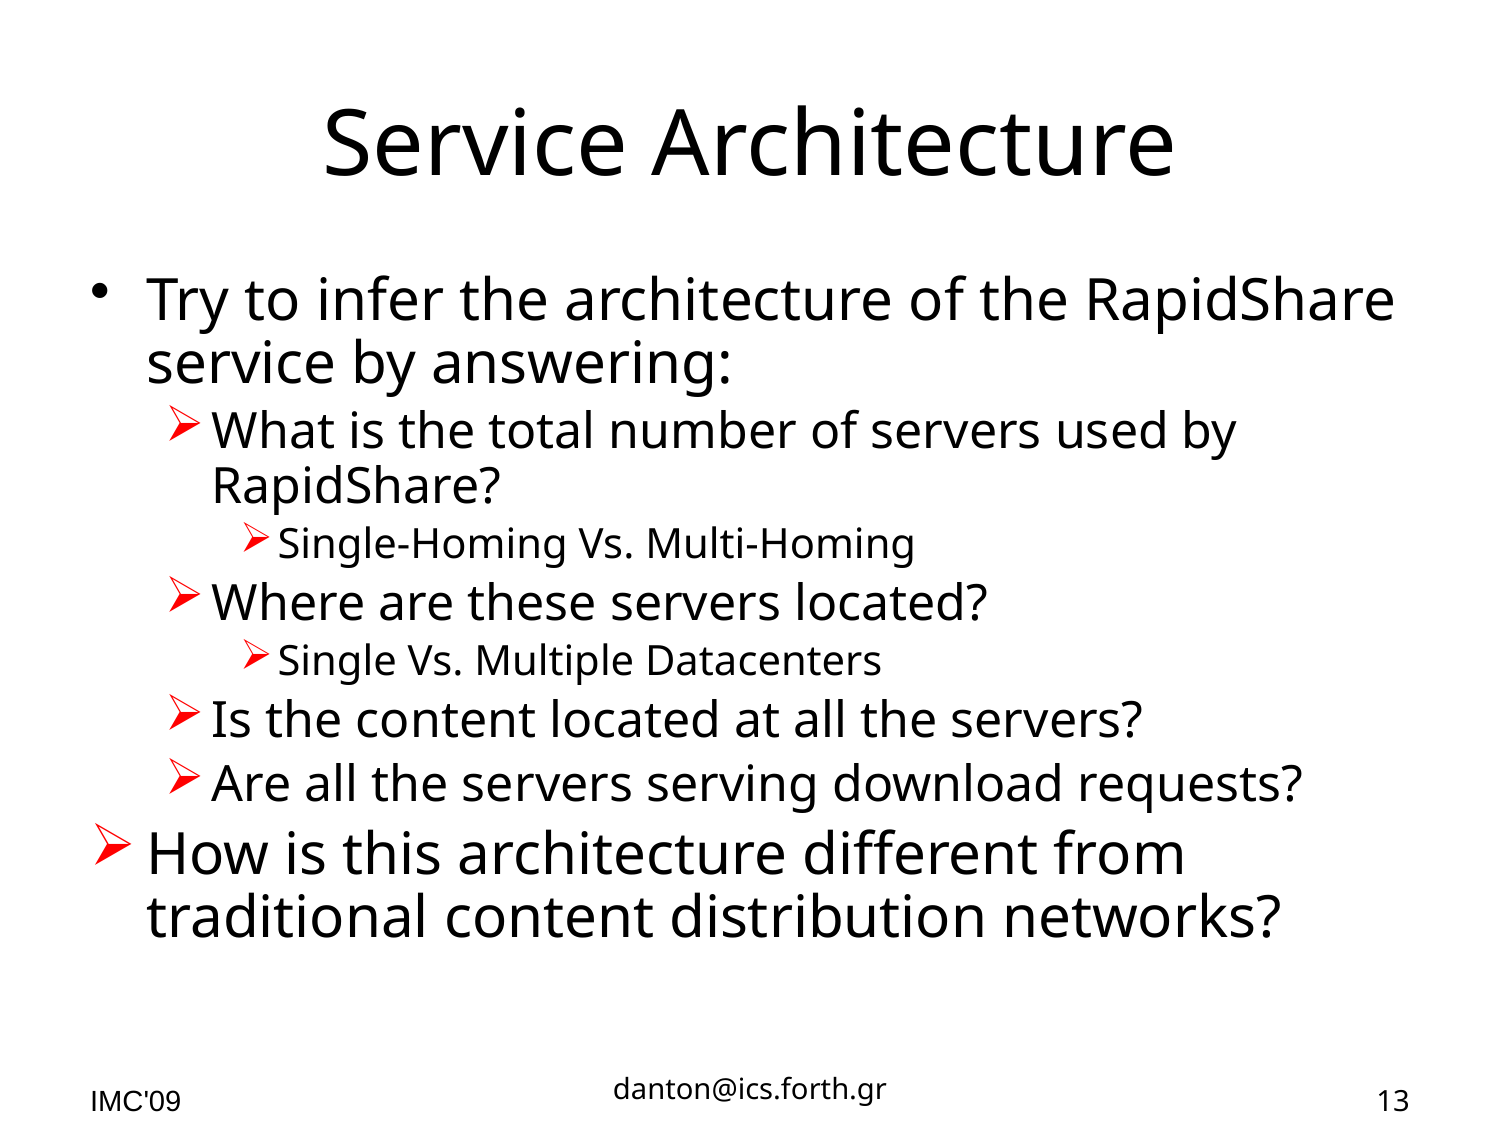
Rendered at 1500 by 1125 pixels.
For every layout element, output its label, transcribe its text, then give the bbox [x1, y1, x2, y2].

slide_number IMC'09 [74, 1074, 426, 1125]
slide_number 13 [1074, 1074, 1426, 1125]
footer danton@ics.forth.gr [512, 1062, 988, 1125]
list Try to infer the architecture of the RapidShare service by answering: What is the total number of servers used by RapidShare? Single-Homing Vs. Multi-Homing Where are these servers located? Single Vs. Multiple Datacenters Is the content located at all the servers? Are all the servers serving download requests? How is this architecture different from traditional content distribution networks? [74, 262, 1426, 1006]
title Service Architecture [74, 44, 1426, 233]
